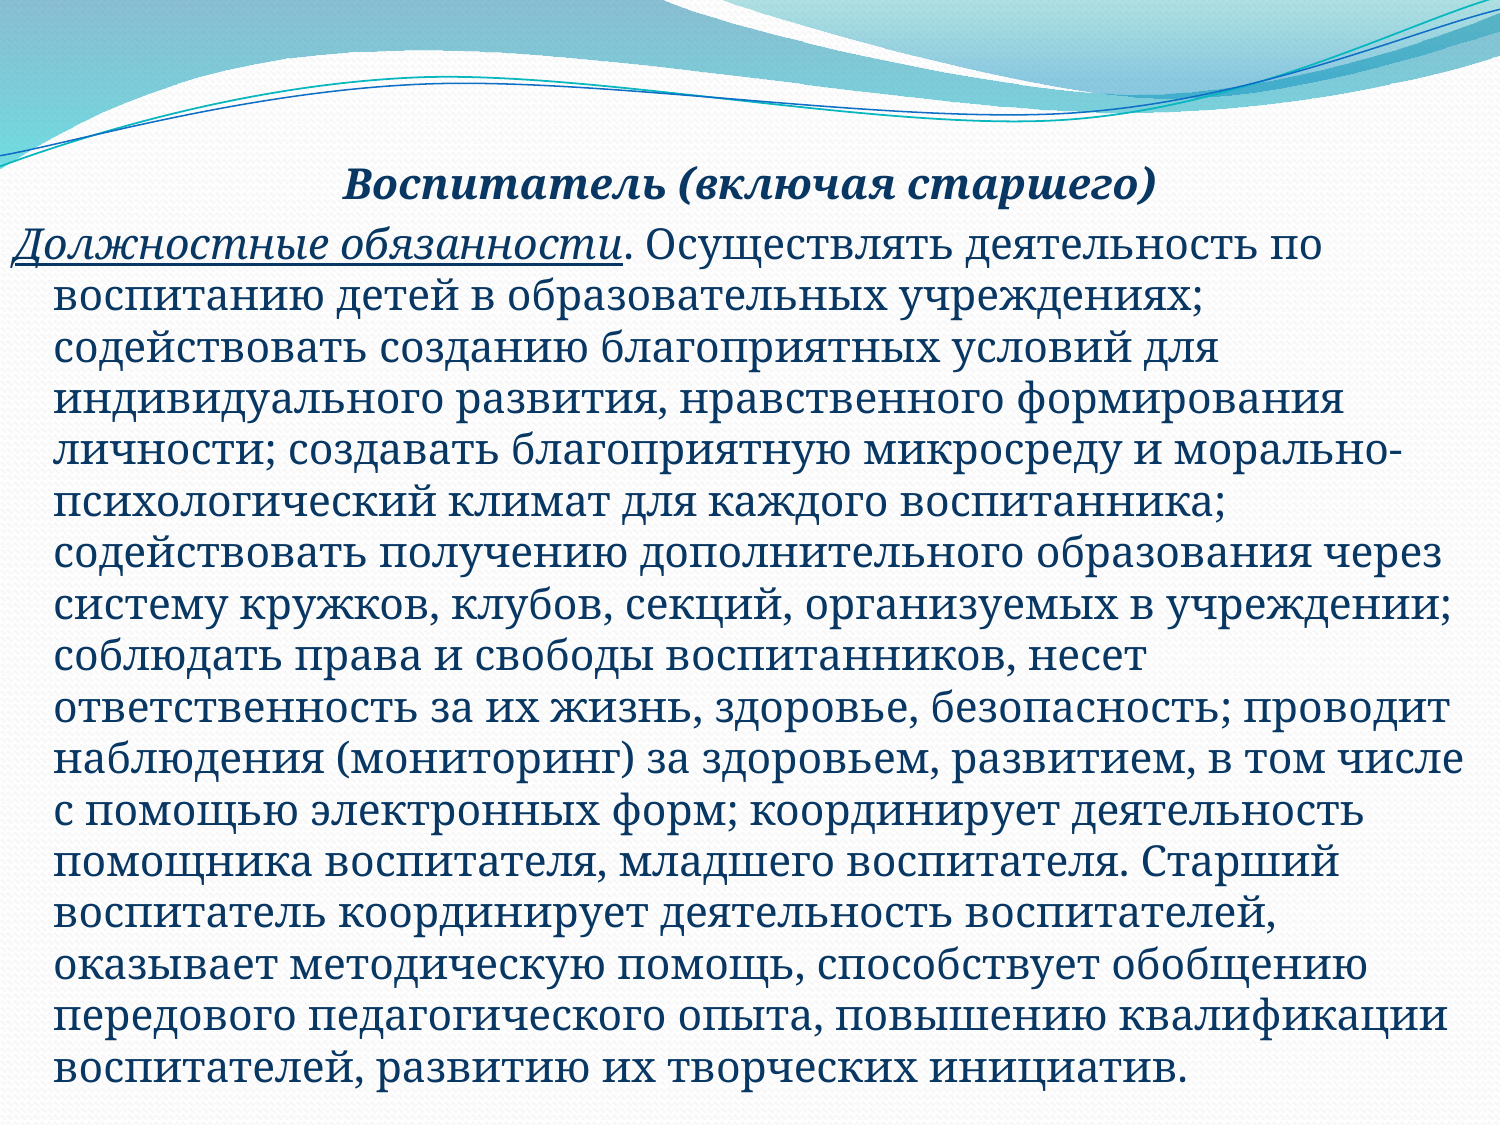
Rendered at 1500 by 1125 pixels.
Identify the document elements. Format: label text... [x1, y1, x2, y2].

list Воспитатель (включая старшего) Должностные обязанности. Осуществлять деятельность по воспитанию детей в образовательных учреждениях; содействовать созданию благоприятных условий для индивидуального развития, нравственного формирования личности; создавать благоприятную микросреду и морально- психологический климат для каждого воспитанника; содействовать получению дополнительного образования через систему кружков, клубов, секций, организуемых в учреждении; соблюдать права и свободы воспитанников, несет ответственность за их жизнь, здоровье, безопасность; проводит наблюдения (мониторинг) за здоровьем, развитием, в том числе с помощью электронных форм; координирует деятельность помощника воспитателя, младшего воспитателя. Старший воспитатель координирует деятельность воспитателей, оказывает методическую помощь, способствует обобщению передового педагогического опыта, повышению квалификации воспитателей, развитию их творческих инициатив. [0, 149, 1500, 1125]
